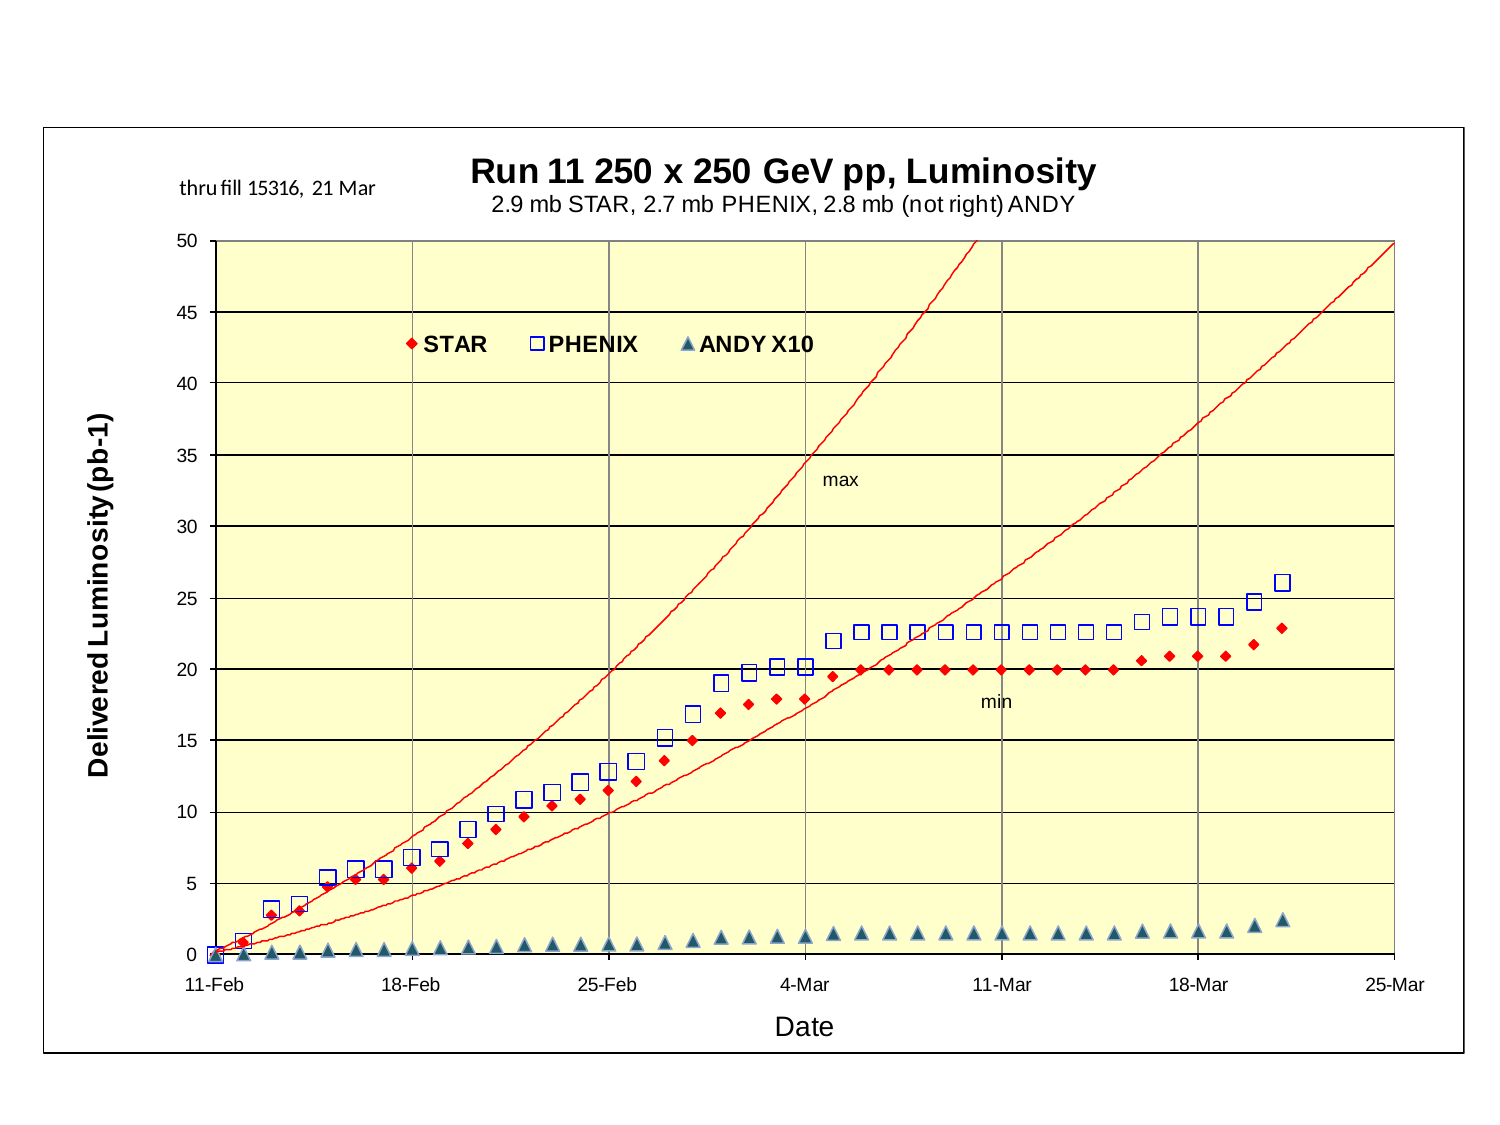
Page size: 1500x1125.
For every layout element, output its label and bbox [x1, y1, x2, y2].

picture [40, 124, 1466, 1055]
